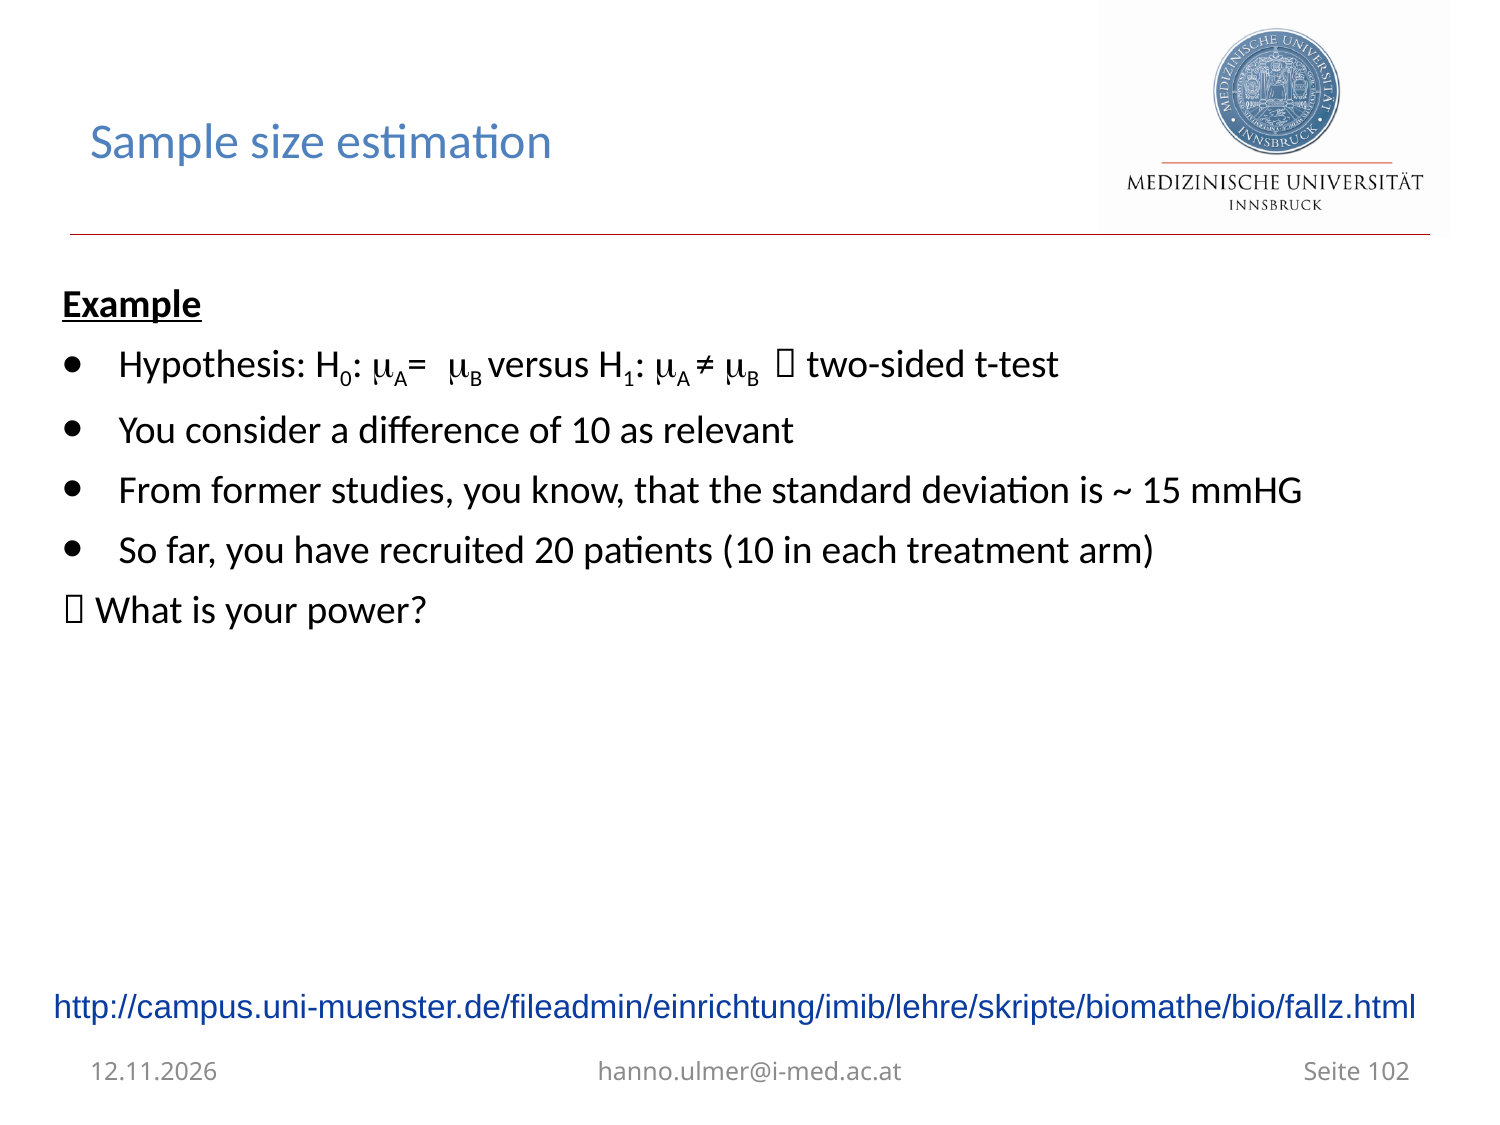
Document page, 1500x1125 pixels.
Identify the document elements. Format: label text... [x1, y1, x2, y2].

slide_number Seite 102 [1074, 1042, 1425, 1103]
footer hanno.ulmer@i-med.ac.at [512, 1042, 988, 1103]
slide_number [75, 1042, 425, 1103]
list Example Hypothesis: H0: mA= mB versus H1: mA ≠ mB  two-sided t-test You consider a difference of 10 as relevant From former studies, you know, that the standard deviation is ~ 15 mmHG So far, you have recruited 20 patients (10 in each treatment arm)  What is your power? [47, 269, 1500, 977]
picture [1098, 0, 1450, 238]
title Sample size estimation [75, 45, 1090, 233]
text_box http://campus.uni-muenster.de/fileadmin/einrichtung/imib/lehre/skripte/biomathe/bio/fallz.html [38, 977, 1500, 1033]
